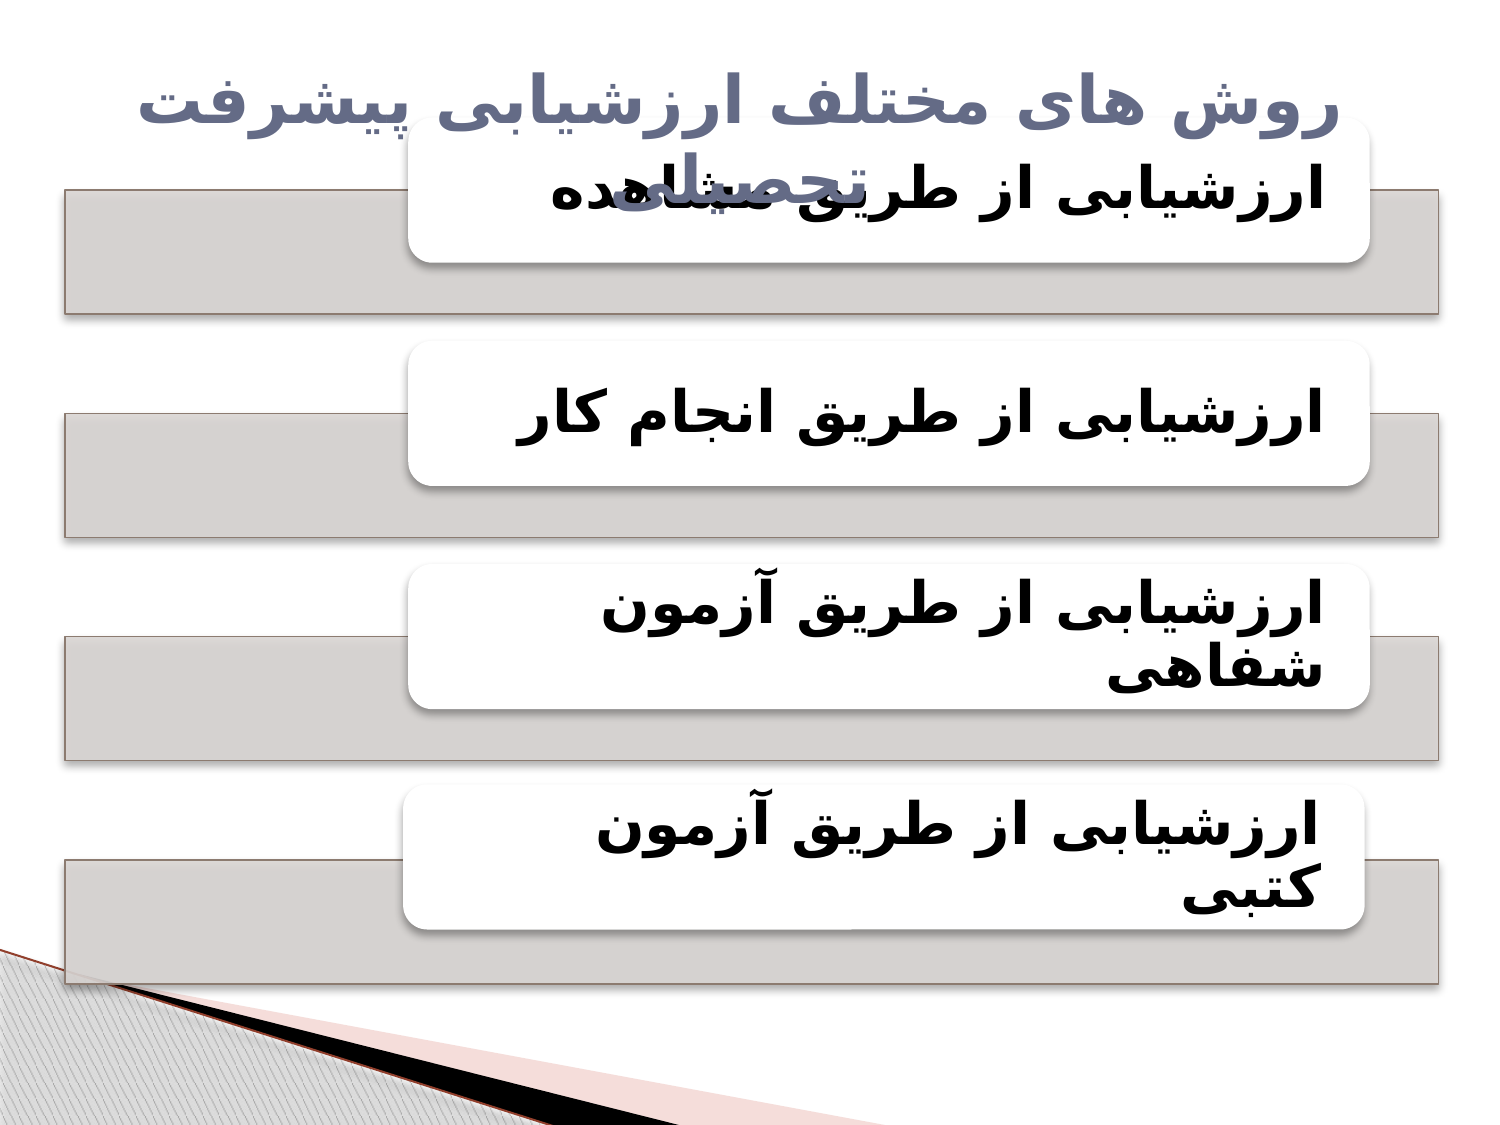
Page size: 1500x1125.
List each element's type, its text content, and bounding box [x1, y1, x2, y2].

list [64, 113, 1439, 988]
title روش های مختلف ارزشیابی پیشرفت تحصیلی [64, 42, 1415, 113]
